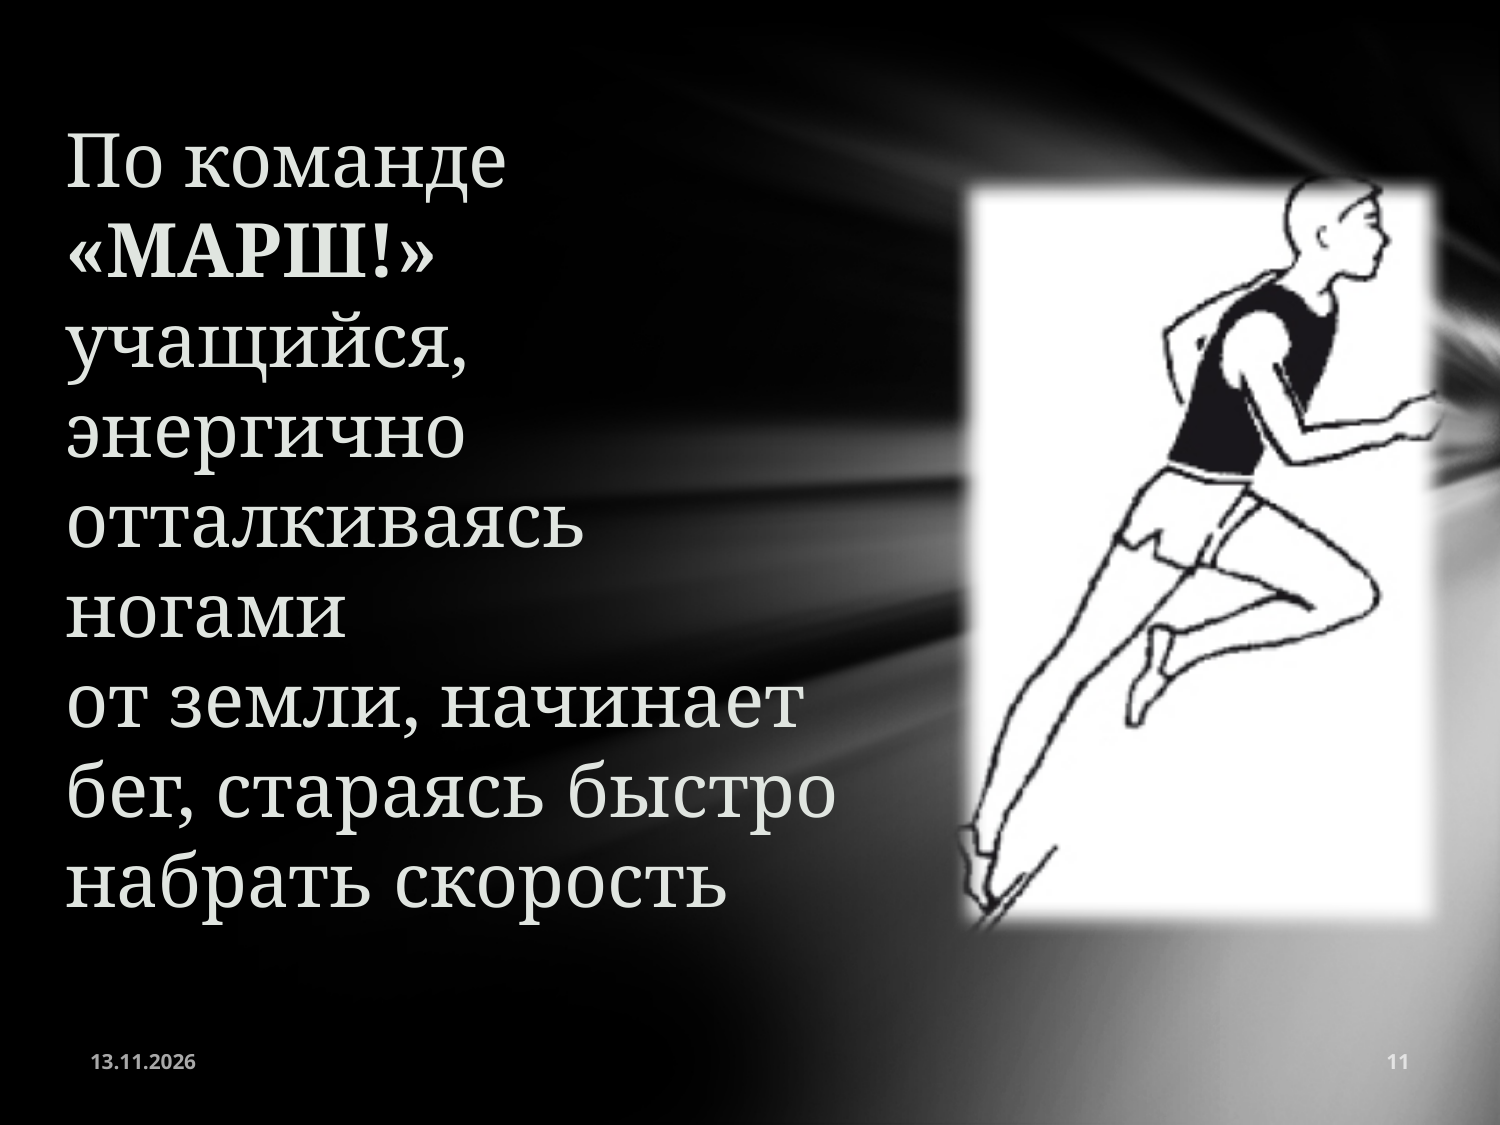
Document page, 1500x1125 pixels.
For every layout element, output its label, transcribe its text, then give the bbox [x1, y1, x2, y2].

slide_number 11 [1074, 1025, 1425, 1100]
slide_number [75, 1025, 425, 1100]
picture [949, 168, 1451, 939]
title По команде «МАРШ!» учащийся, энергично отталкиваясь ногами от земли, начинает бег, стараясь быстро набрать скорость [50, 224, 888, 930]
